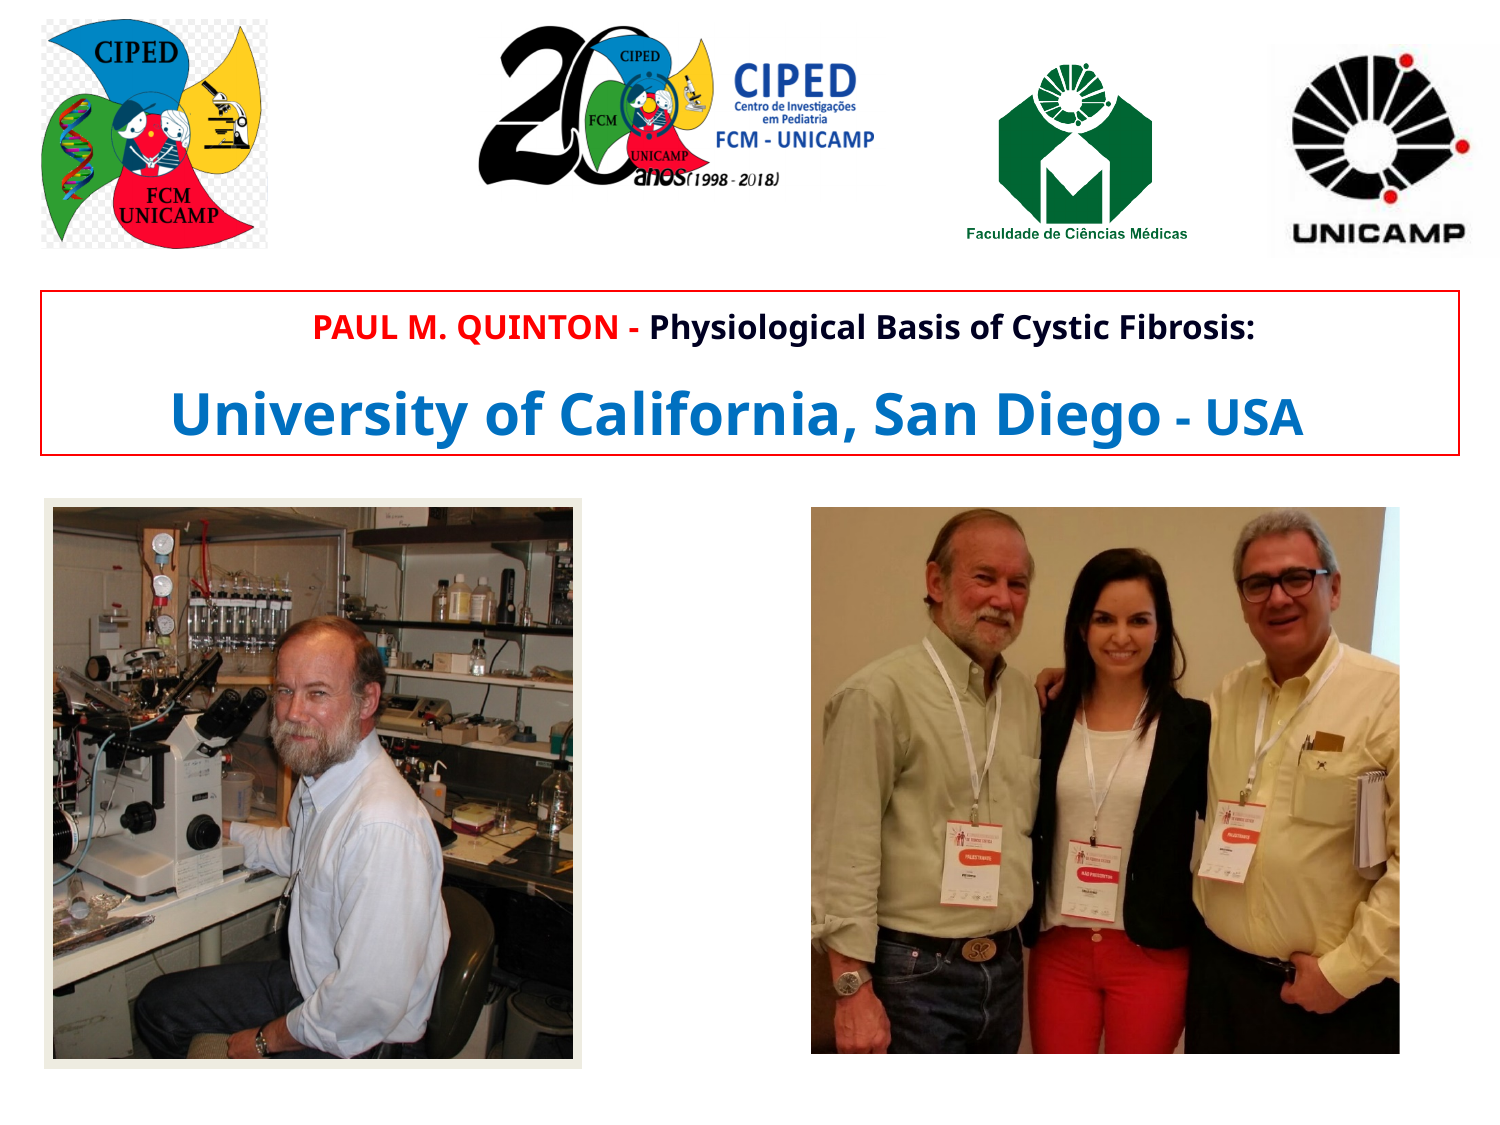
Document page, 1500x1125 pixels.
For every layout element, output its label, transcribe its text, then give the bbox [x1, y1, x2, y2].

picture [810, 506, 1400, 1054]
picture [52, 506, 574, 1060]
picture [967, 63, 1188, 239]
picture [40, 18, 268, 249]
picture [477, 22, 887, 202]
text_box PAUL M. QUINTON - Physiological Basis of Cystic Fibrosis: University of California, San Diego - USA [41, 290, 1459, 455]
picture [1267, 44, 1500, 258]
